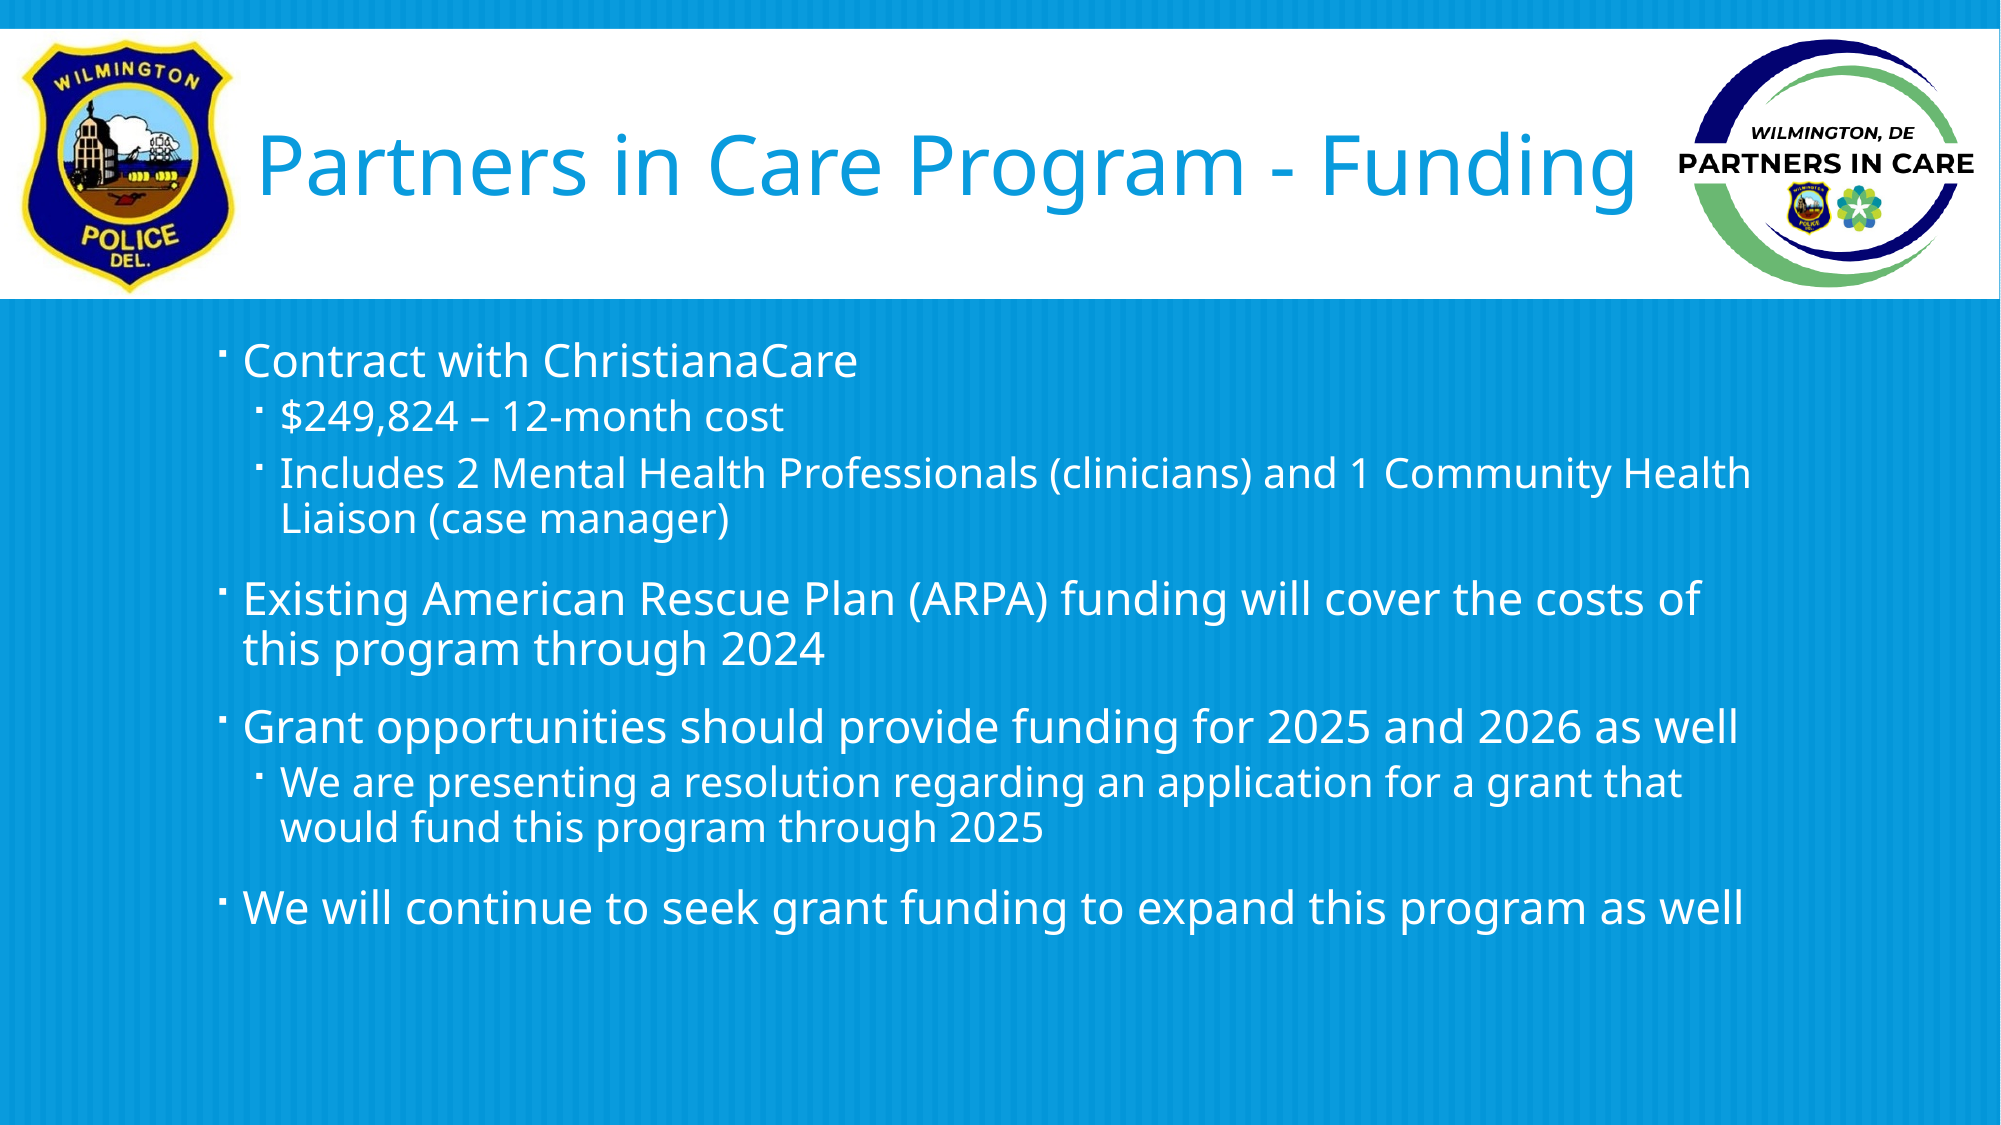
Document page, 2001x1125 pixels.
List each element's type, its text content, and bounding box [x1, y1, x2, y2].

picture [4, 31, 241, 297]
picture [1677, 37, 1975, 295]
title Partners in Care Program - Funding [240, 46, 1803, 295]
list Contract with ChristianaCare $249,824 – 12-month cost Includes 2 Mental Health Professionals (clinicians) and 1 Community Health Liaison (case manager) Existing American Rescue Plan (ARPA) funding will cover the costs of this program through 2024 Grant opportunities should provide funding for 2025 and 2026 as well We are presenting a resolution regarding an application for a grant that would fund this program through 2025 We will continue to seek grant funding to expand this program as well [197, 329, 1803, 1020]
